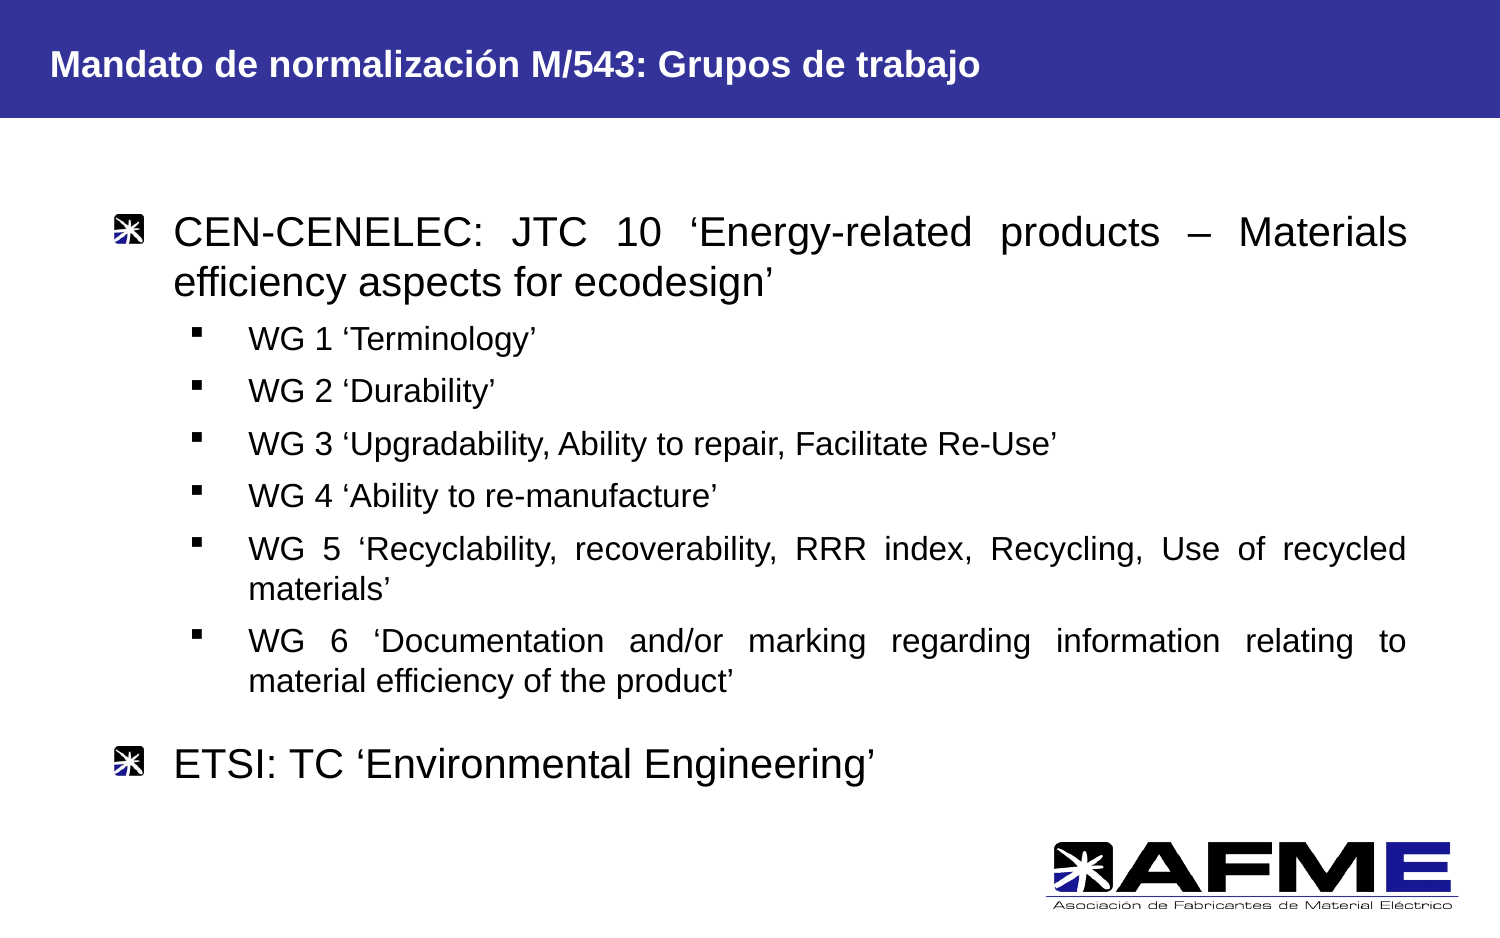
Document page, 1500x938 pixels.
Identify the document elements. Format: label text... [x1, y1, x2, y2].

picture [1045, 842, 1459, 909]
text_box Mandato de normalización M/543: Grupos de trabajo [35, 33, 1412, 93]
text_box CEN-CENELEC: JTC 10 ‘Energy-related products – Materials efficiency aspects for ecodesign’ WG 1 ‘Terminology’ WG 2 ‘Durability’ WG 3 ‘Upgradability, Ability to repair, Facilitate Re-Use’ WG 4 ‘Ability to re-manufacture’ WG 5 ‘Recyclability, recoverability, RRR index, Recycling, Use of recycled materials’ WG 6 ‘Documentation and/or marking regarding information relating to material efficiency of the product’ ETSI: TC ‘Environmental Engineering’ [99, 197, 1424, 794]
picture [114, 746, 144, 776]
picture [114, 214, 144, 244]
